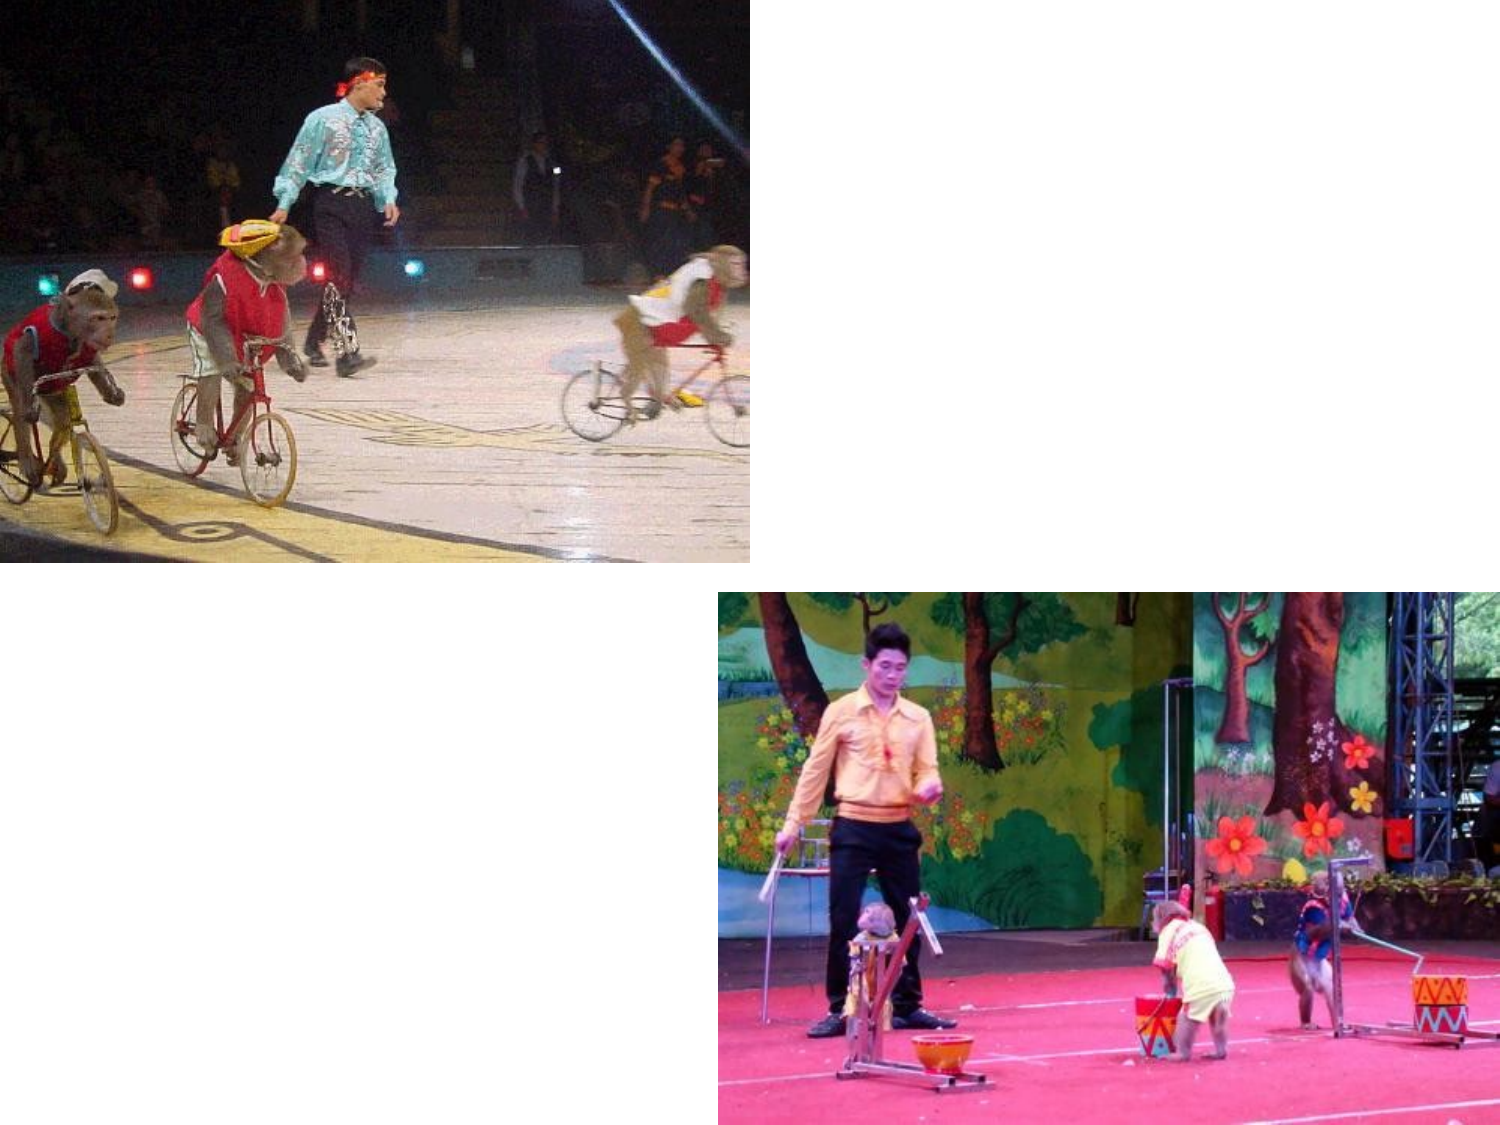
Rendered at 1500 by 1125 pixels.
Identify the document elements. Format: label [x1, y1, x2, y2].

picture [718, 591, 1500, 1125]
picture [0, 0, 751, 563]
